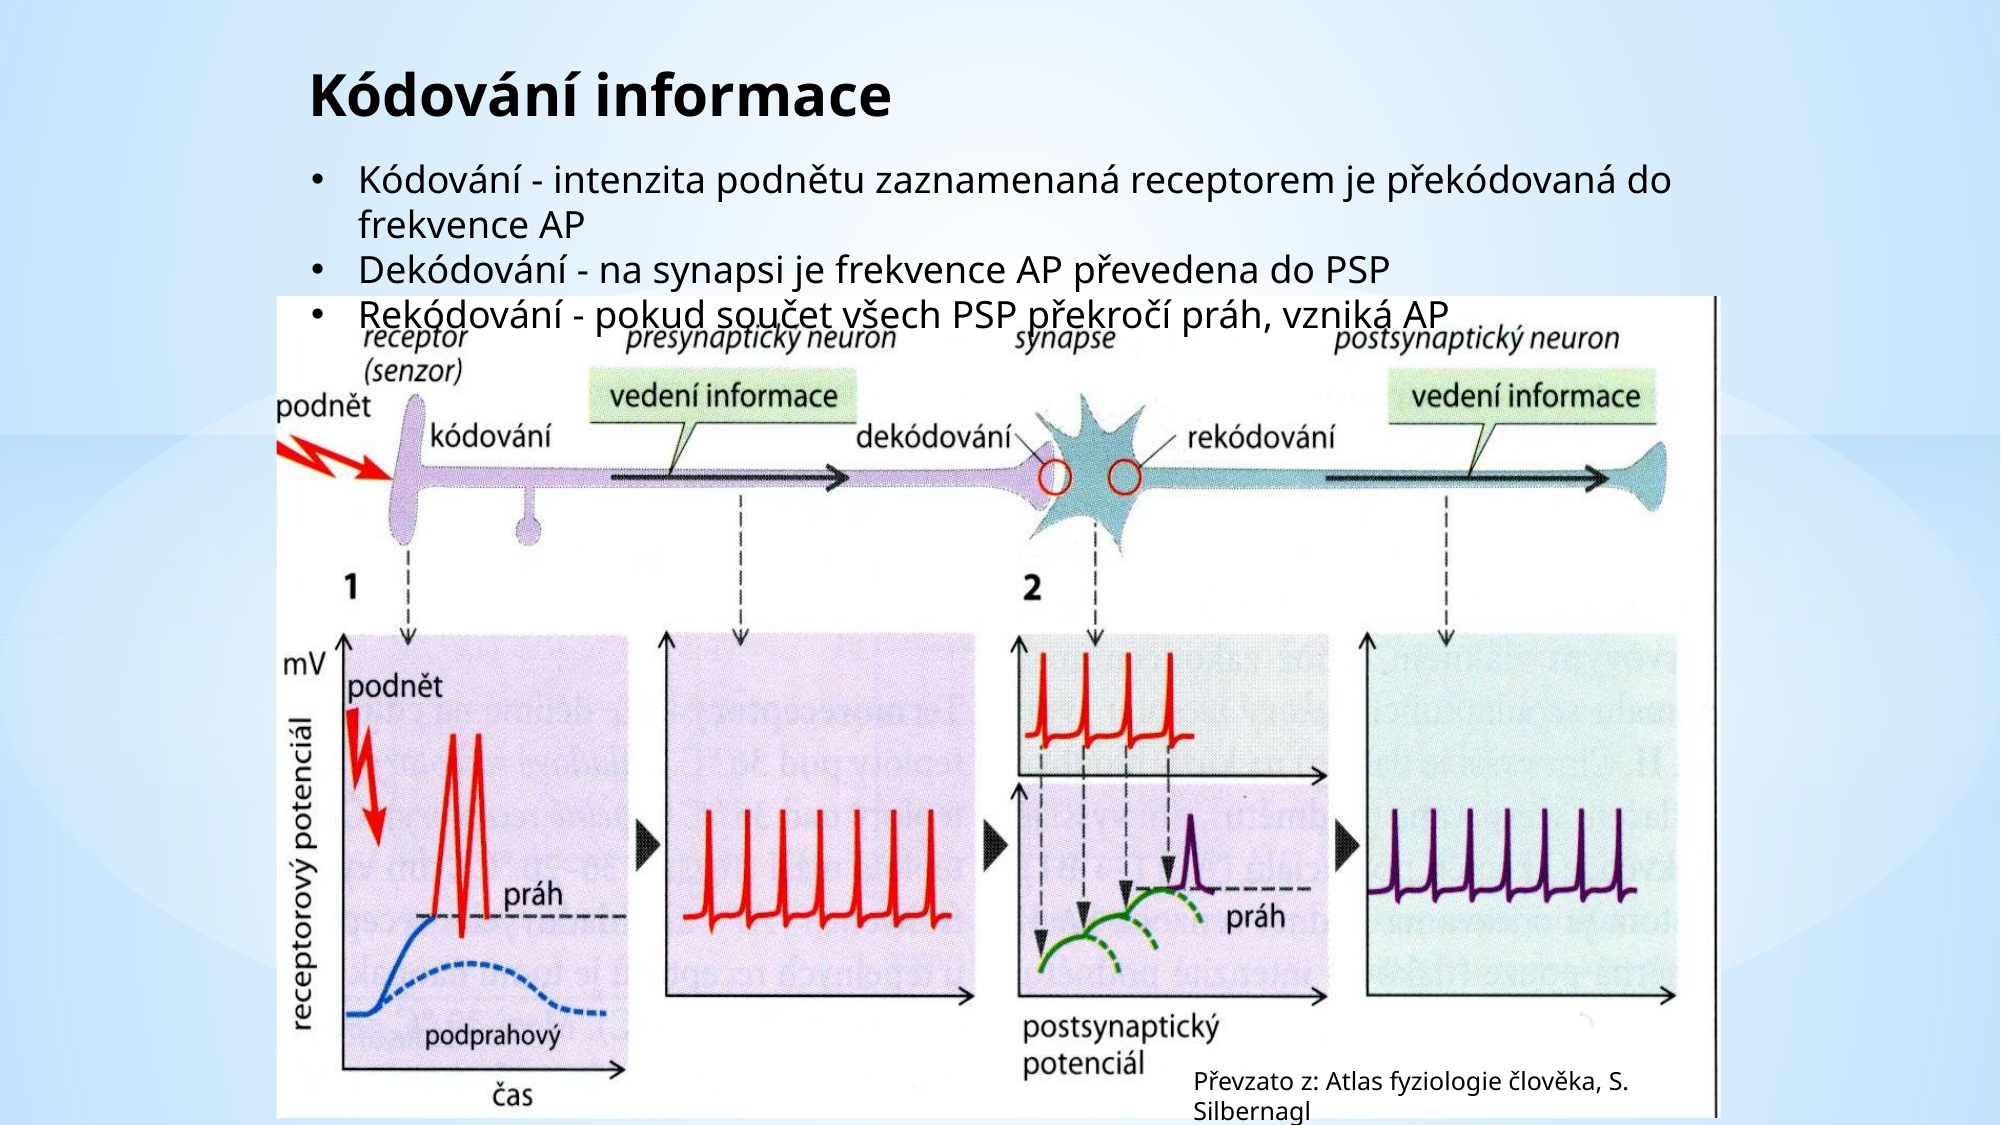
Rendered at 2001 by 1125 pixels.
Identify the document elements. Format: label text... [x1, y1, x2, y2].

picture [276, 296, 1721, 1118]
text_box Kódování informace [293, 51, 908, 136]
text_box Kódování - intenzita podnětu zaznamenaná receptorem je překódovaná do frekvence AP Dekódování - na synapsi je frekvence AP převedena do PSP Rekódování - pokud součet všech PSP překročí práh, vzniká AP [296, 148, 1721, 296]
